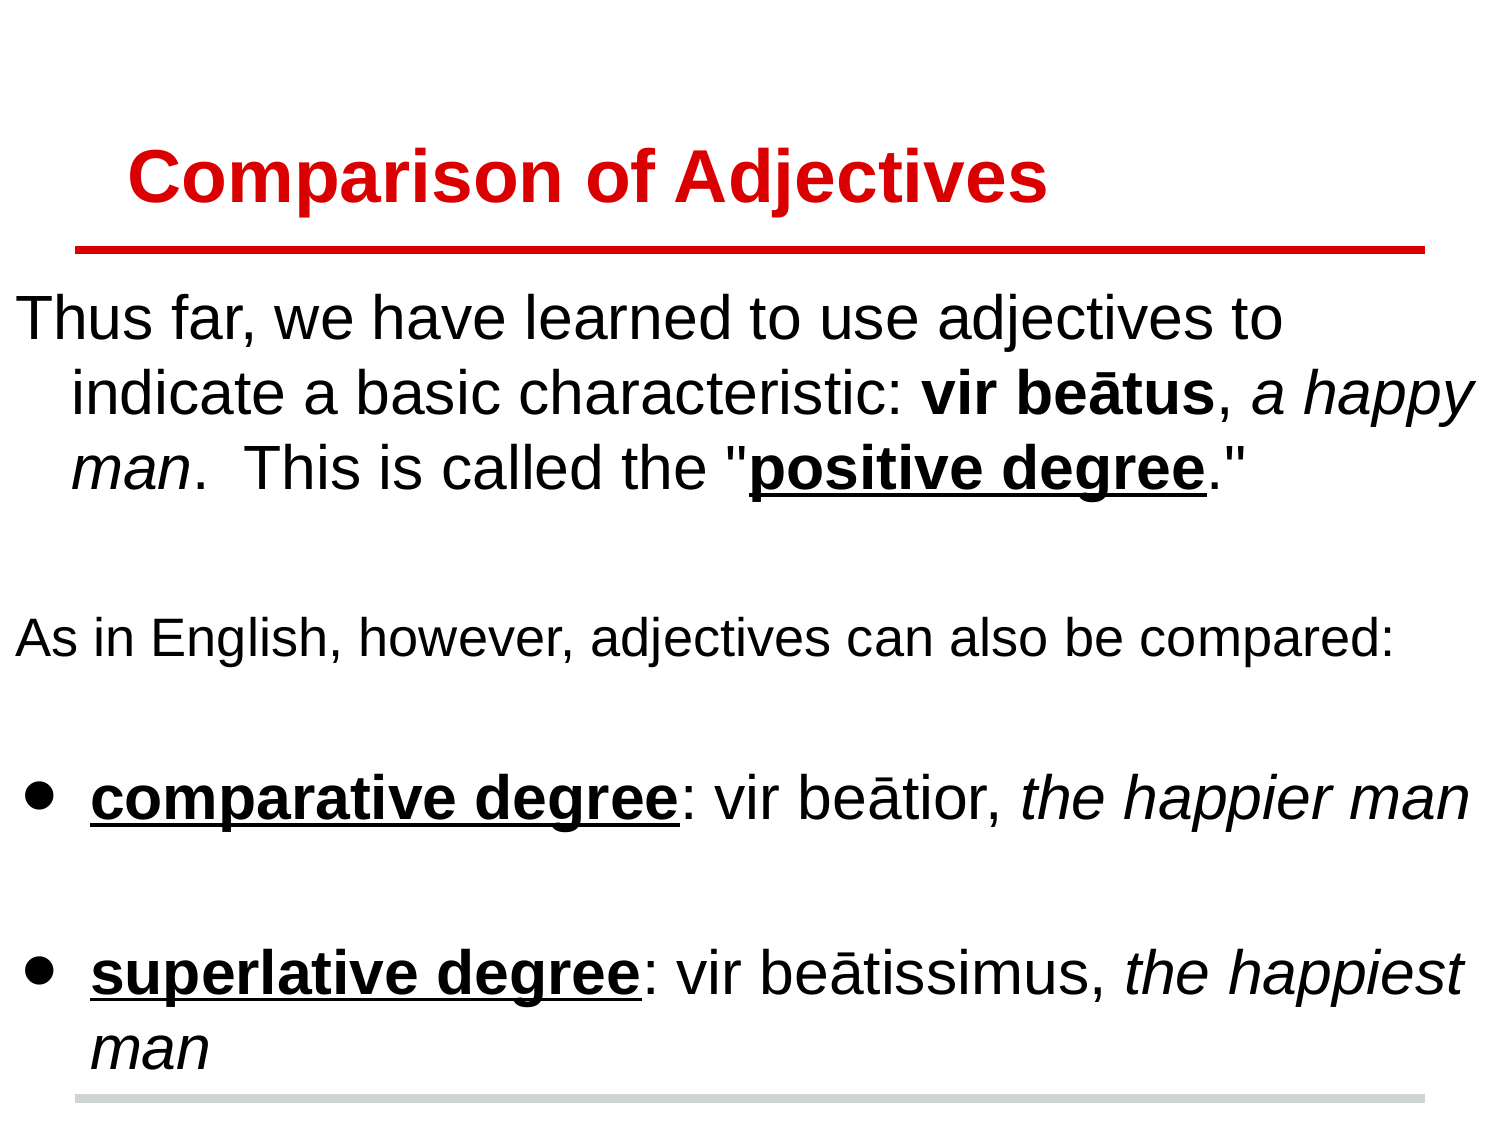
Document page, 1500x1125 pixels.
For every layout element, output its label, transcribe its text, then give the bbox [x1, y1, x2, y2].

title Comparison of Adjectives [75, 45, 1425, 233]
list Thus far, we have learned to use adjectives to indicate a basic characteristic: vir beātus, a happy man. This is called the "positive degree." As in English, however, adjectives can also be compared: comparative degree: vir beātior, the happier man superlative degree: vir beātissimus, the happiest man [0, 262, 1500, 1078]
